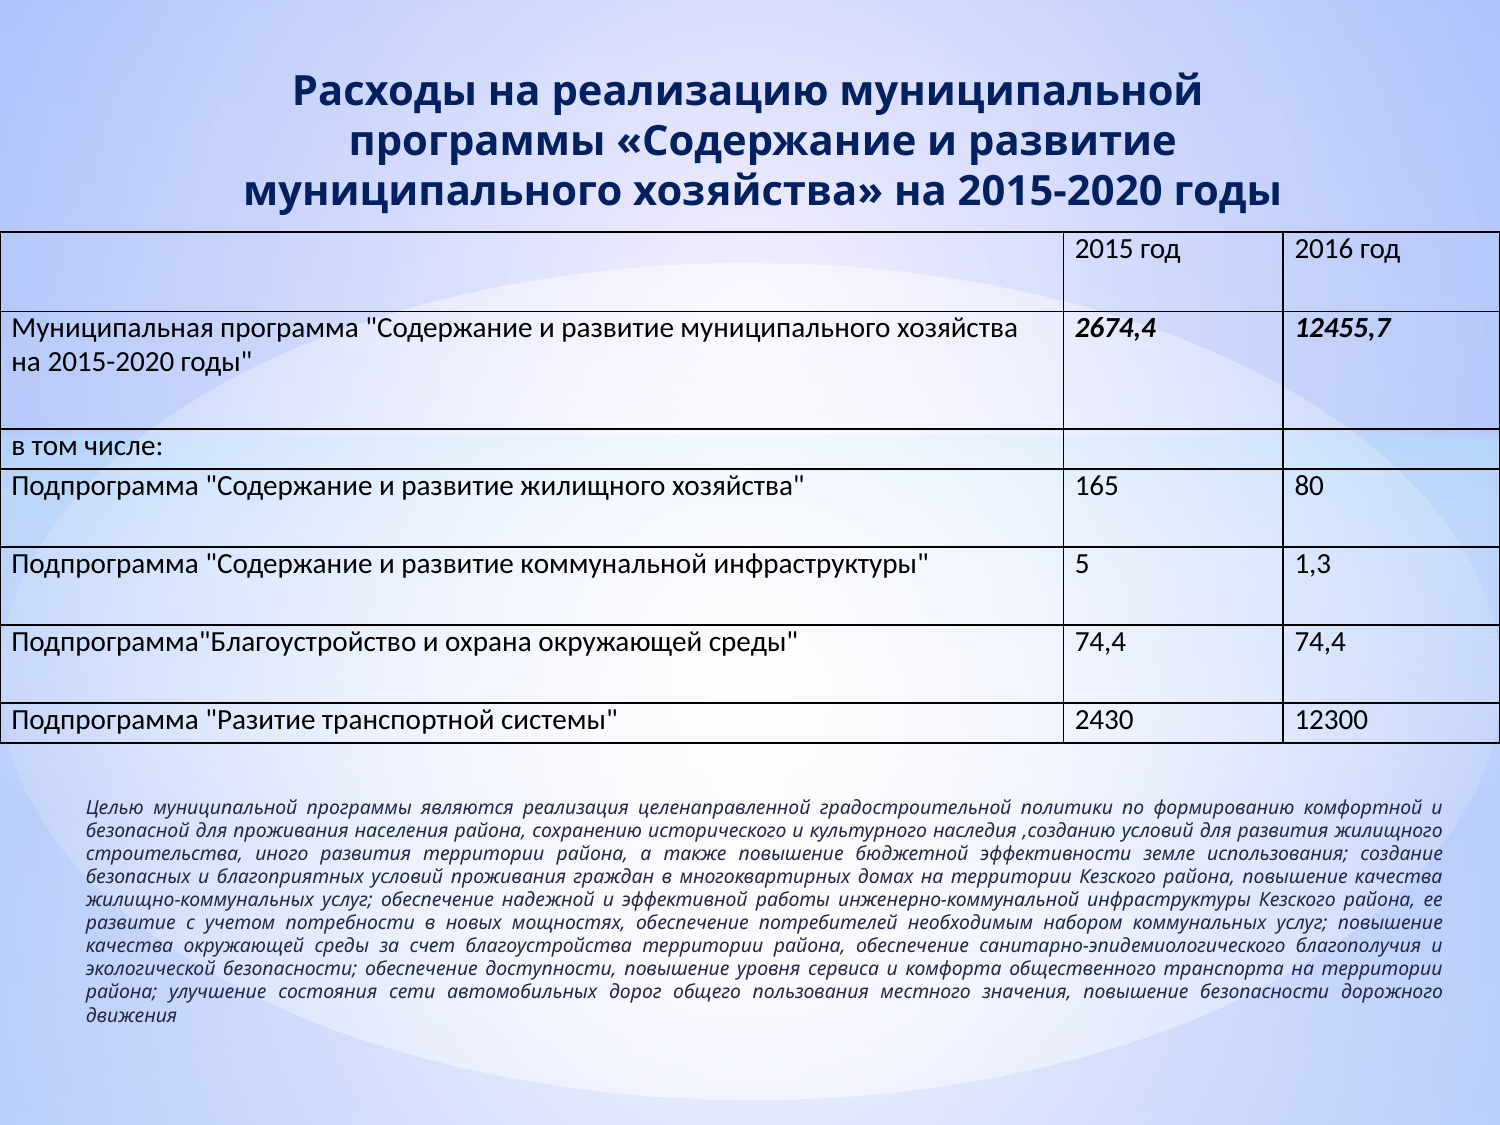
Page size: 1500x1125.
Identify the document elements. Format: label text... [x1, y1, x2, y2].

table_cell 12300 [1284, 704, 1499, 742]
table_cell 74,4 [1284, 626, 1499, 702]
table_cell Подпрограмма "Содержание и развитие жилищного хозяйства" [1, 470, 1063, 546]
table_cell 12455,7 [1284, 312, 1499, 428]
table_header [1, 233, 1063, 311]
table_cell Подпрограмма"Благоустройство и охрана окружающей среды" [1, 626, 1063, 702]
title Расходы на реализацию муниципальной программы «Содержание и развитие муниципального хозяйства» на 2015-2020 годы [159, 56, 1337, 197]
table_cell 1,3 [1284, 548, 1499, 624]
table_cell в том числе: [1, 430, 1063, 468]
table_cell [1284, 430, 1499, 468]
table_cell 74,4 [1064, 626, 1282, 702]
table_cell Муниципальная программа "Содержание и развитие муниципального хозяйства на 2015-2020 годы" [1, 312, 1063, 428]
table_cell 2430 [1064, 704, 1282, 742]
table_cell 165 [1064, 470, 1282, 546]
table_cell 2674,4 [1064, 312, 1282, 428]
table_cell Подпрограмма "Содержание и развитие коммунальной инфраструктуры" [1, 548, 1063, 624]
table_header 2015 год [1064, 233, 1282, 311]
table_cell 80 [1284, 470, 1499, 546]
table_header 2016 год [1284, 233, 1499, 311]
table_cell 5 [1064, 548, 1282, 624]
table_cell Подпрограмма "Разитие транспортной системы" [1, 704, 1063, 742]
table_cell [1064, 430, 1282, 468]
subtitle Целью муниципальной программы являются реализация целенаправленной градостроительной политики по формированию комфортной и безопасной для проживания населения района, сохранению исторического и культурного наследия ,созданию условий для развития жилищного строительства, иного развития территории района, а также повышение бюджетной эффективности земле использования; создание безопасных и благоприятных условий проживания граждан в многоквартирных домах на территории Кезского района, повышение качества жилищно-коммунальных услуг; обеспечение надежной и эффективной работы инженерно-коммунальной инфраструктуры Кезского района, ее развитие с учетом потребности в новых мощностях, обеспечение потребителей необходимым набором коммунальных услуг; повышение качества окружающей среды за счет благоустройства территории района, обеспечение санитарно-эпидемиологического благополучия и экологической безопасности; обеспечение доступности, повышение уровня сервиса и комфорта общественного транспорта на территории района; улучшение состояния сети автомобильных дорог общего пользования местного значения, повышение безопасности дорожного движения [70, 787, 1460, 1036]
